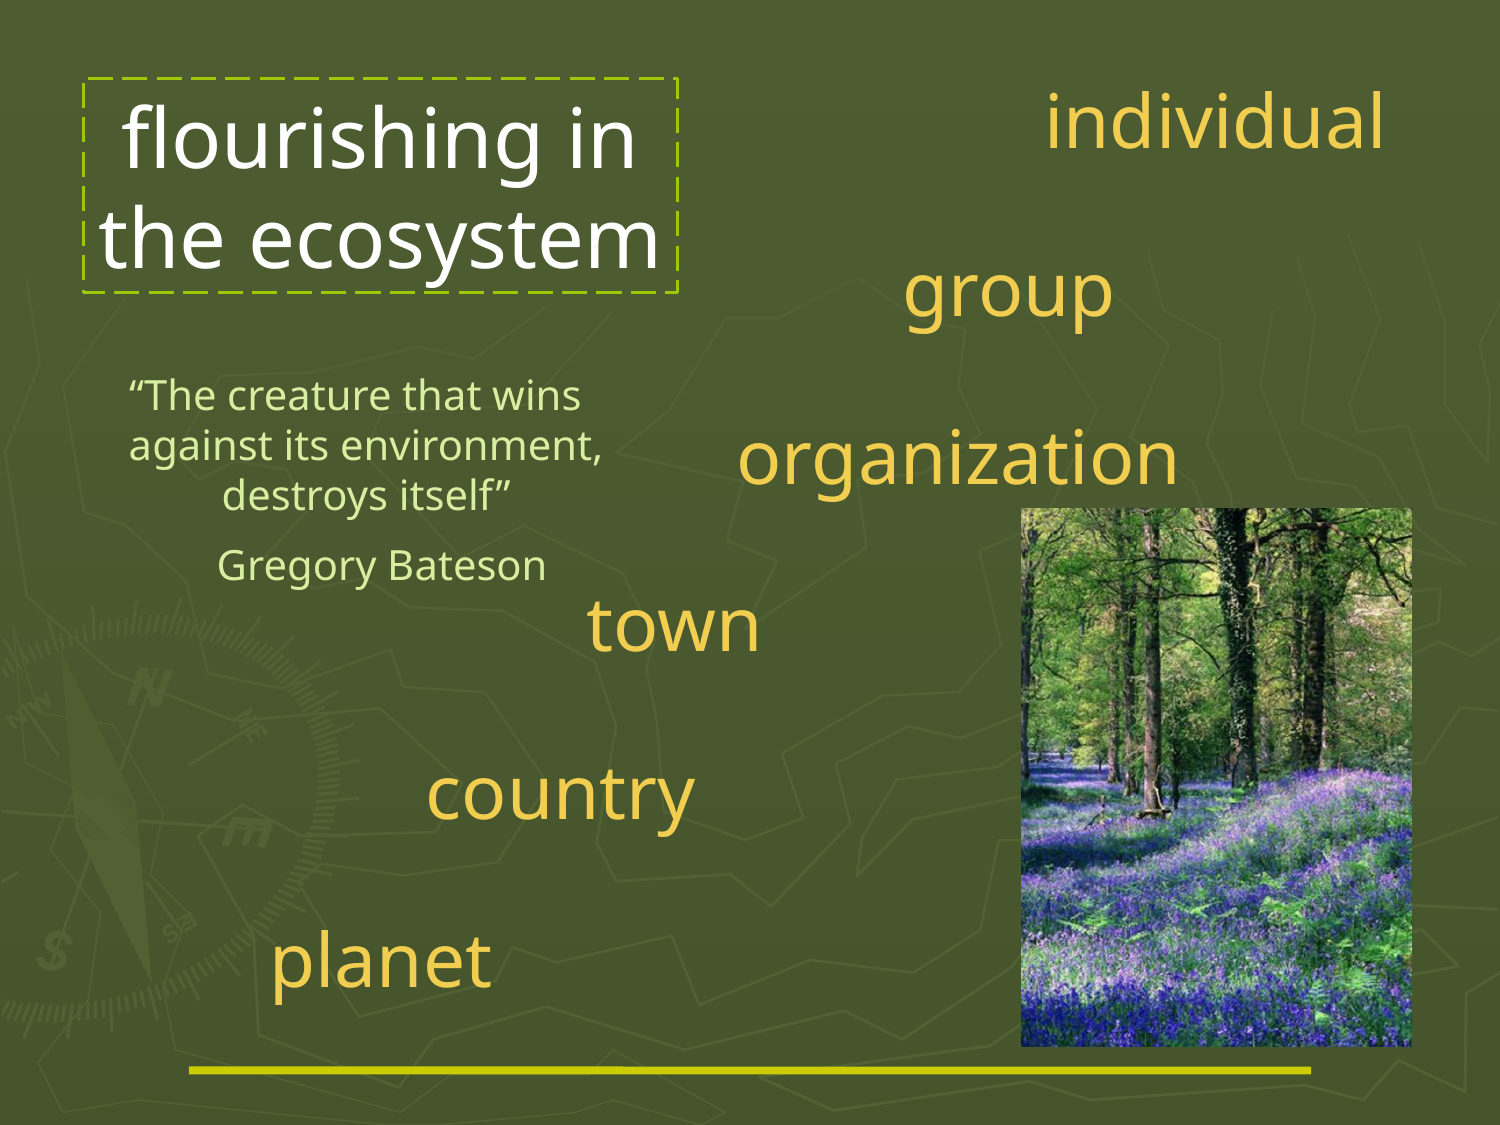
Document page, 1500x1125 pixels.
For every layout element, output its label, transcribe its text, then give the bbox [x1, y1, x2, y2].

text_box town [572, 569, 778, 675]
text_box organization [721, 401, 1196, 507]
picture [1021, 508, 1412, 1047]
text_box country [411, 737, 712, 842]
text_box individual [1029, 66, 1402, 172]
text_box group [887, 234, 1132, 339]
text_box “The creature that wins against its environment, destroys itself” Gregory Bateson [64, 361, 668, 597]
text_box flourishing in the ecosystem [83, 78, 678, 293]
text_box planet [254, 905, 508, 1010]
